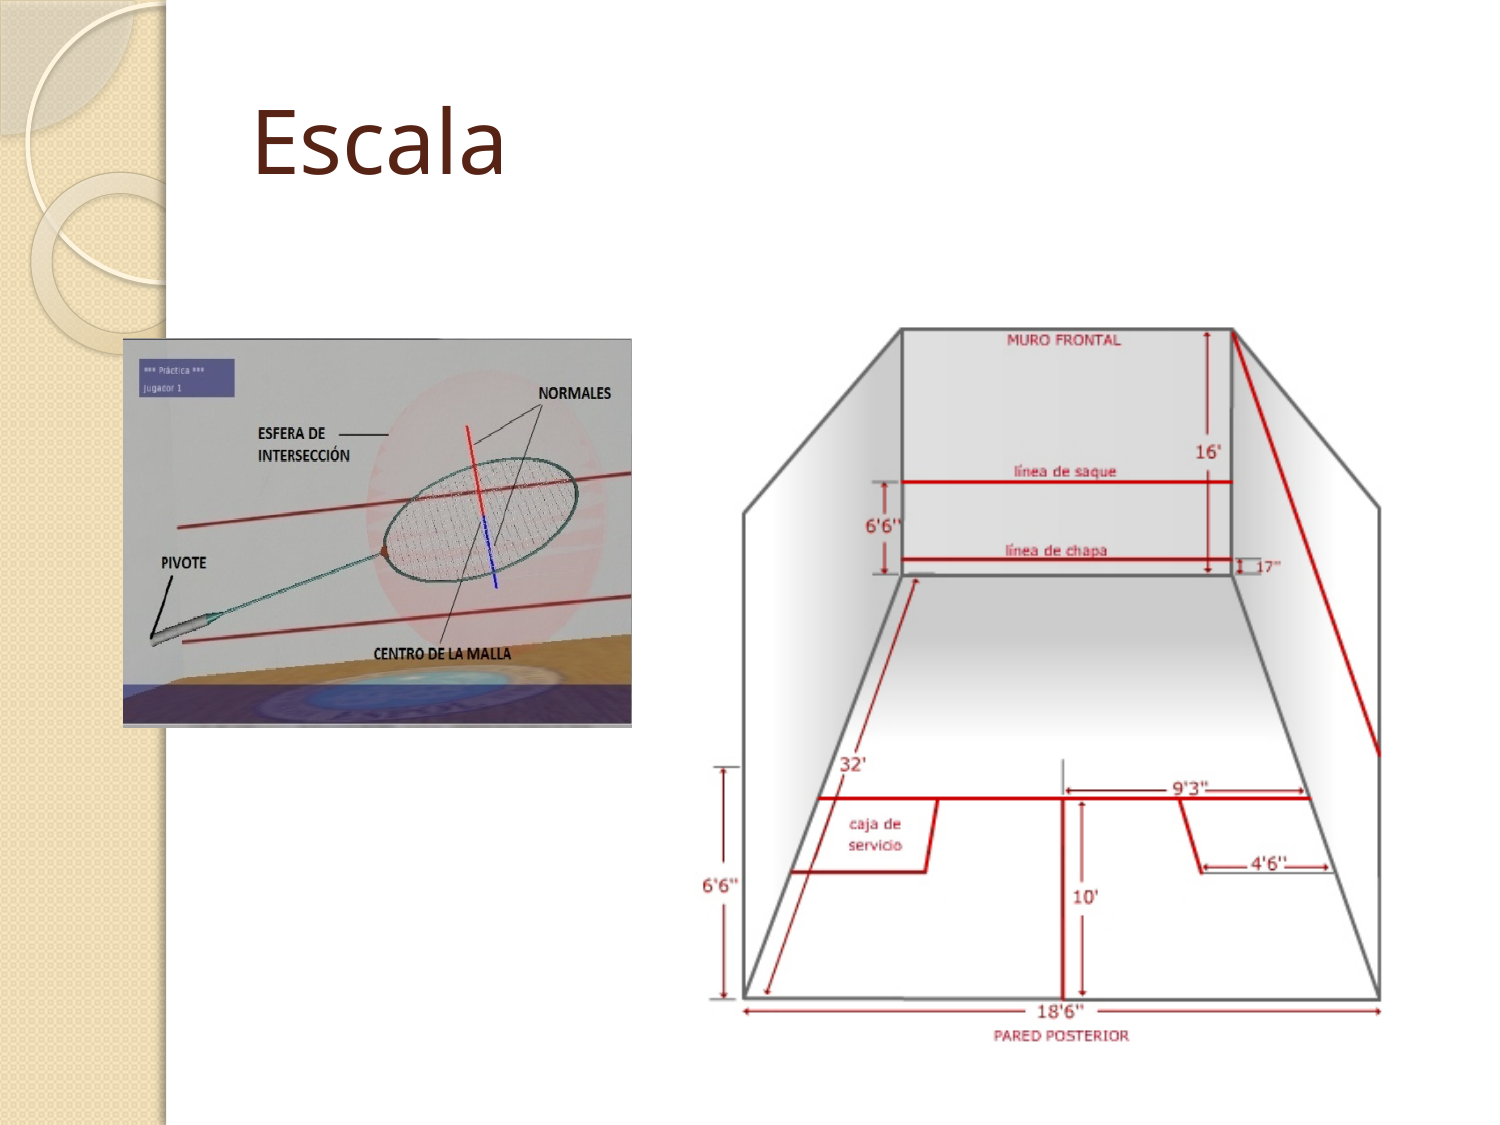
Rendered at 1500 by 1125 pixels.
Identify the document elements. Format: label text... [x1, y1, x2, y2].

title Escala [235, 45, 1466, 233]
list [123, 337, 633, 729]
picture [678, 326, 1436, 1048]
